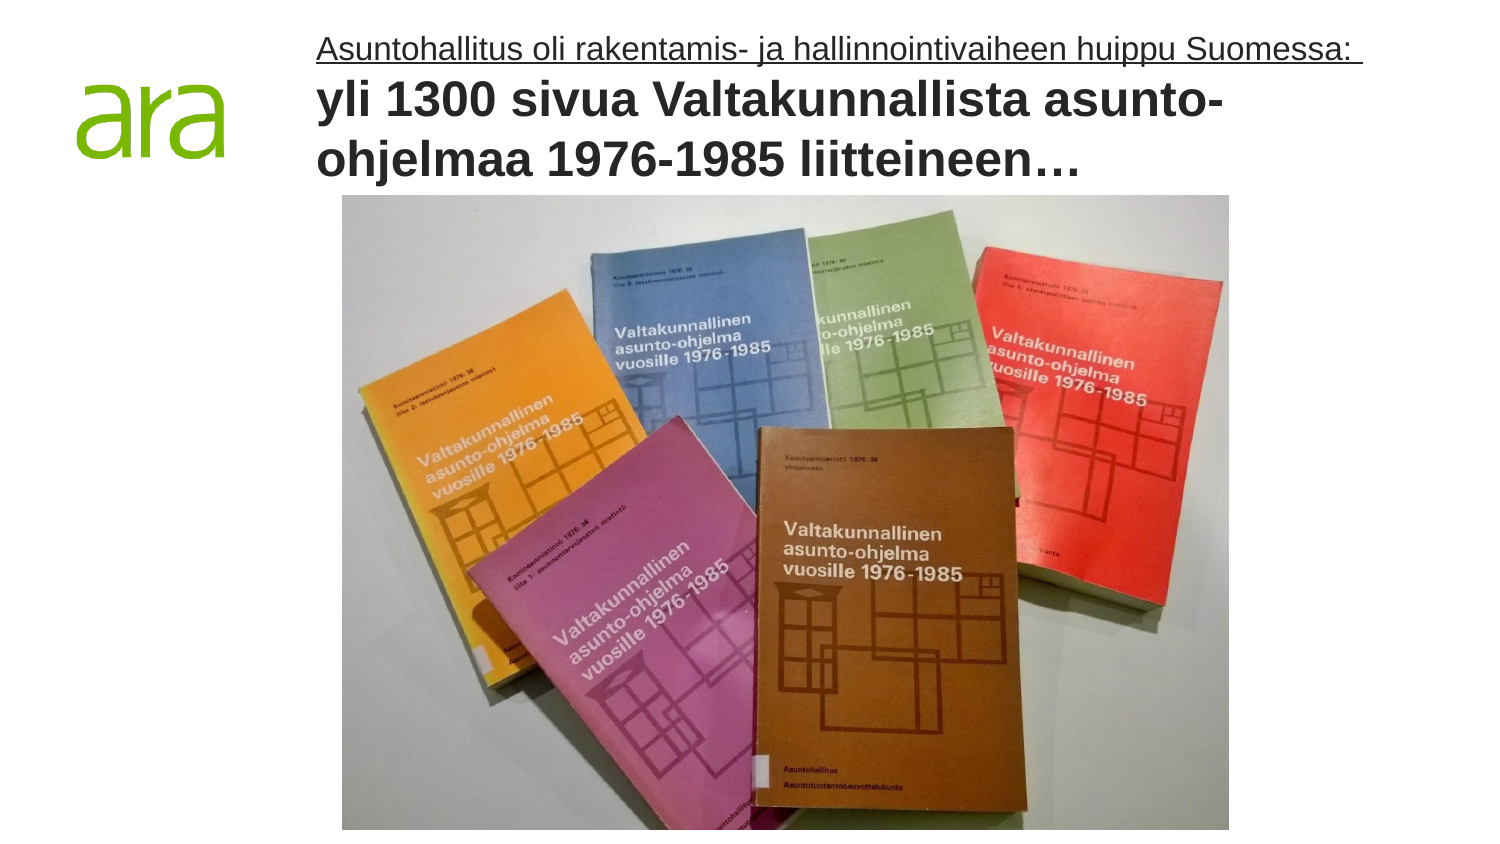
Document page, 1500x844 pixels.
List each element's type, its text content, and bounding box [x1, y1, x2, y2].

picture [64, 73, 242, 171]
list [342, 194, 1229, 830]
title Asuntohallitus oli rakentamis- ja hallinnointivaiheen huippu Suomessa: yli 1300 sivua Valtakunnallista asunto-ohjelmaa 1976-1985 liitteineen… [301, 67, 1400, 147]
